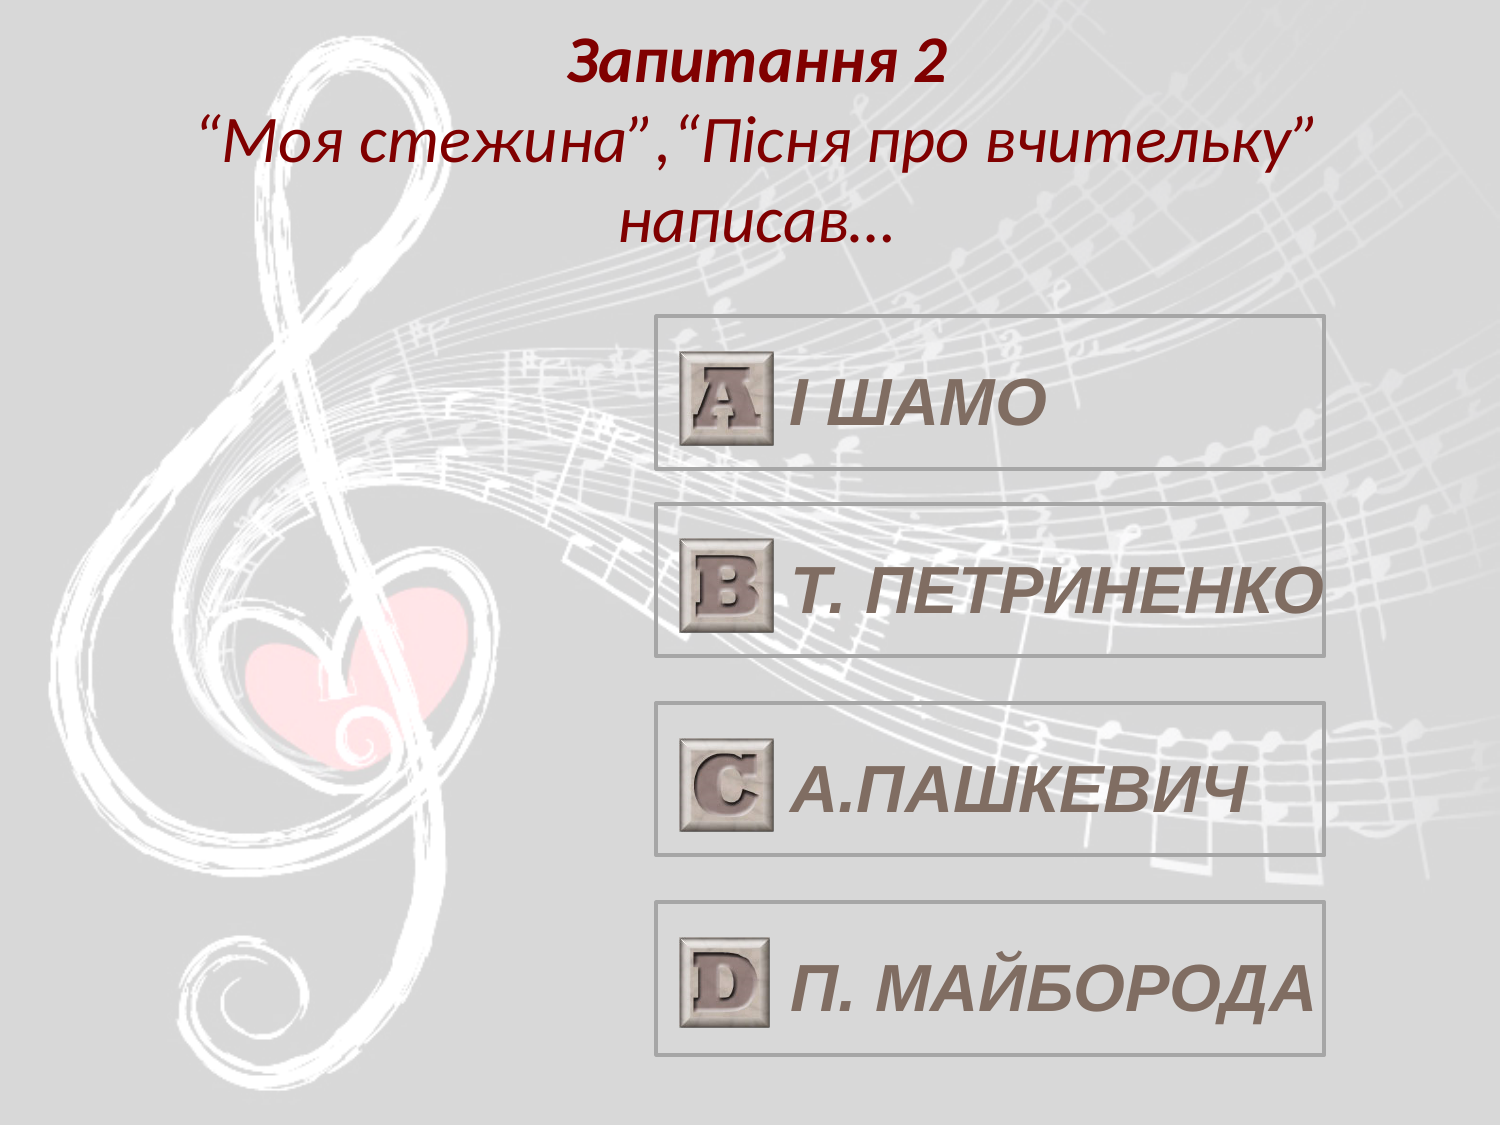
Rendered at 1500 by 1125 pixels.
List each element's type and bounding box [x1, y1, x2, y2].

picture [0, 0, 1500, 1125]
list [679, 737, 774, 833]
